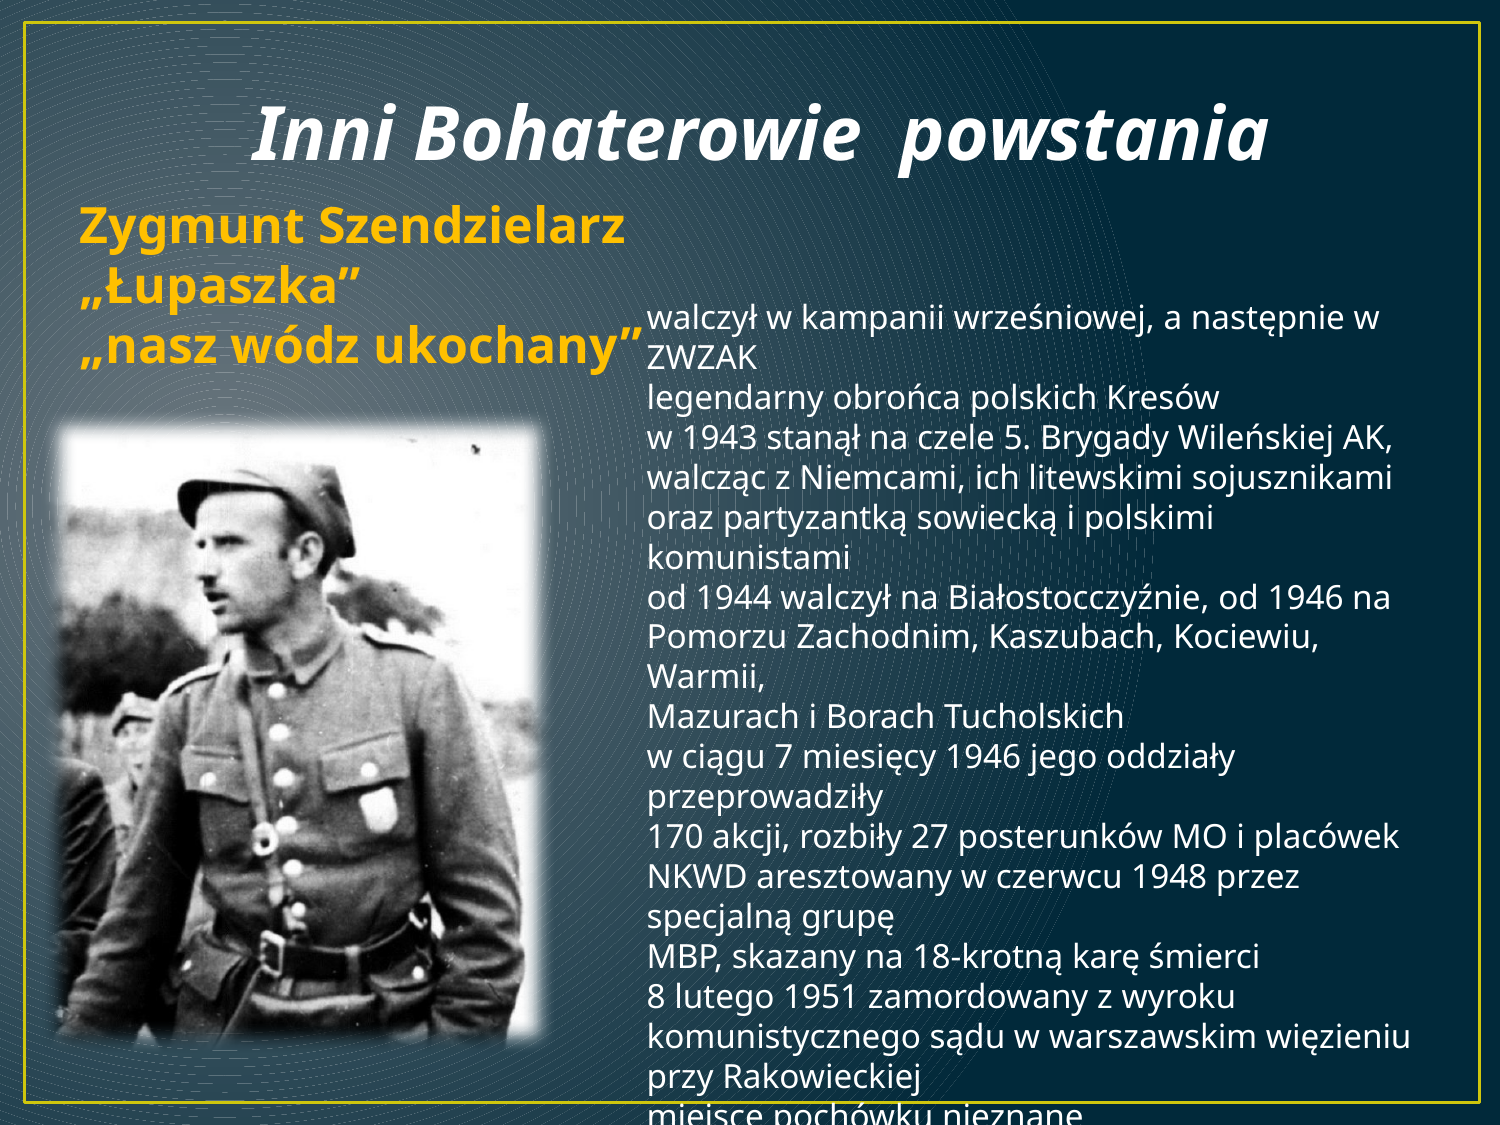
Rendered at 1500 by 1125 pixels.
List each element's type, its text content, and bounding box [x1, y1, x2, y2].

picture [41, 408, 555, 1053]
text_box Zygmunt Szendzielarz „Łupaszka” „nasz wódz ukochany” [64, 186, 680, 381]
text_box walczył w kampanii wrześniowej, a następnie w ZWZAK legendarny obrońca polskich Kresów w 1943 stanął na czele 5. Brygady Wileńskiej AK, walcząc z Niemcami, ich litewskimi sojusznikami oraz partyzantką sowiecką i polskimi komunistami od 1944 walczył na Białostocczyźnie, od 1946 na Pomorzu Zachodnim, Kaszubach, Kociewiu, Warmii, Mazurach i Borach Tucholskich w ciągu 7 miesięcy 1946 jego oddziały przeprowadziły 170 akcji, rozbiły 27 posterunków MO i placówek NKWD aresztowany w czerwcu 1948 przez specjalną grupę MBP, skazany na 18-krotną karę śmierci 8 lutego 1951 zamordowany z wyroku komunistycznego sądu w warszawskim więzieniu przy Rakowieckiej miejsce pochówku nieznane [631, 288, 1436, 1125]
text_box Inni Bohaterowie powstania [64, 78, 1459, 183]
